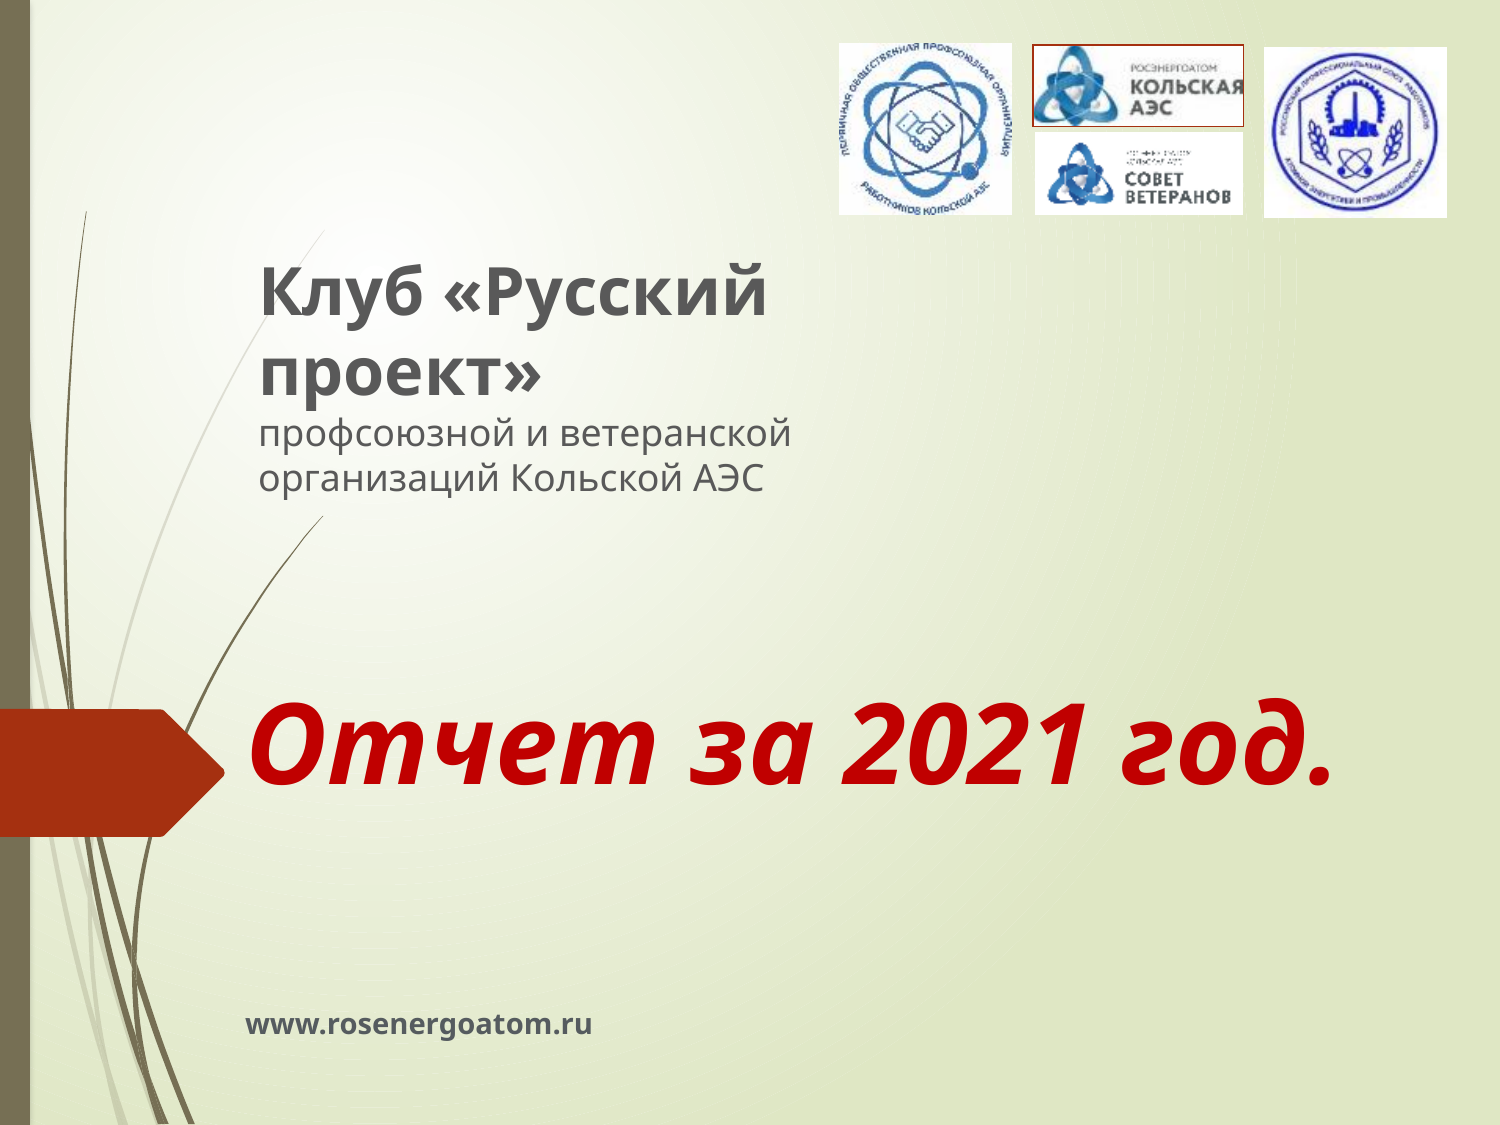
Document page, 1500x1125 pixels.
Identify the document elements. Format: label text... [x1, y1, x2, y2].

text_box Клуб «Русский проект» профсоюзной и ветеранской организаций Кольской АЭС [243, 241, 1047, 642]
text_box Отчет за 2021 год. [230, 664, 1471, 815]
picture [1033, 45, 1244, 126]
picture [839, 43, 1012, 215]
picture [1035, 132, 1244, 215]
text_box www.rosenergoatom.ru [230, 997, 609, 1048]
picture [1264, 46, 1447, 219]
